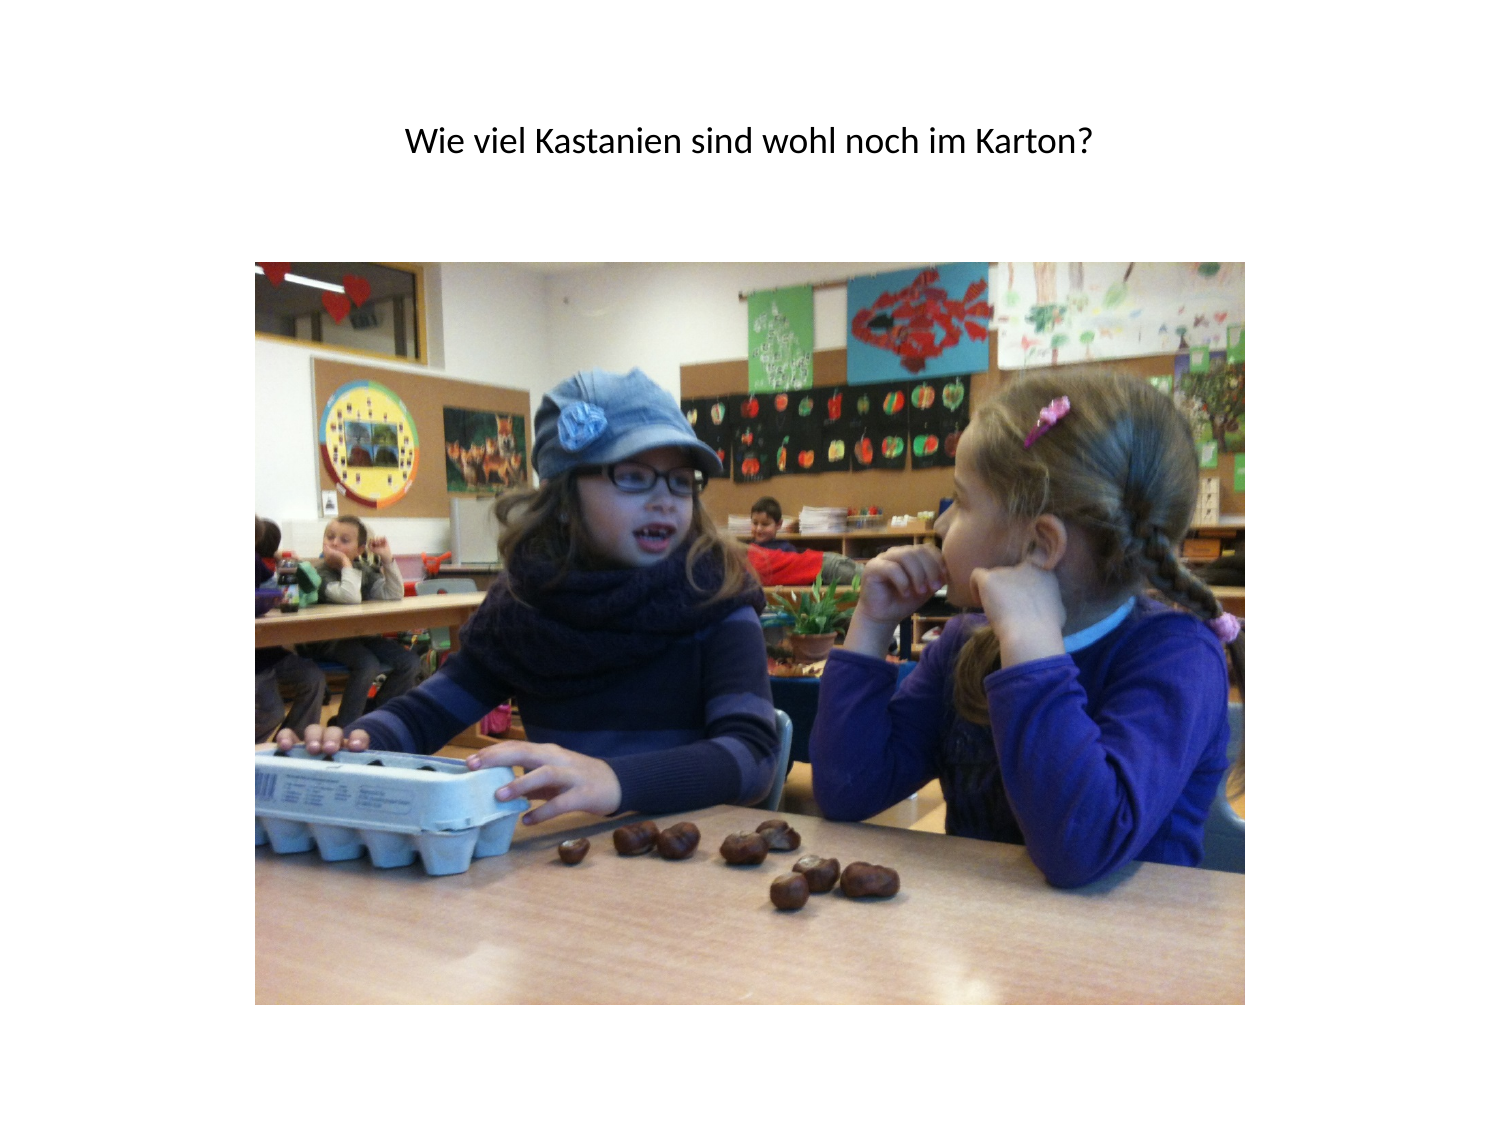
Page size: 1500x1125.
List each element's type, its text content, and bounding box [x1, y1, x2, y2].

title Wie viel Kastanien sind wohl noch im Karton? [75, 45, 1425, 233]
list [254, 262, 1246, 1006]
